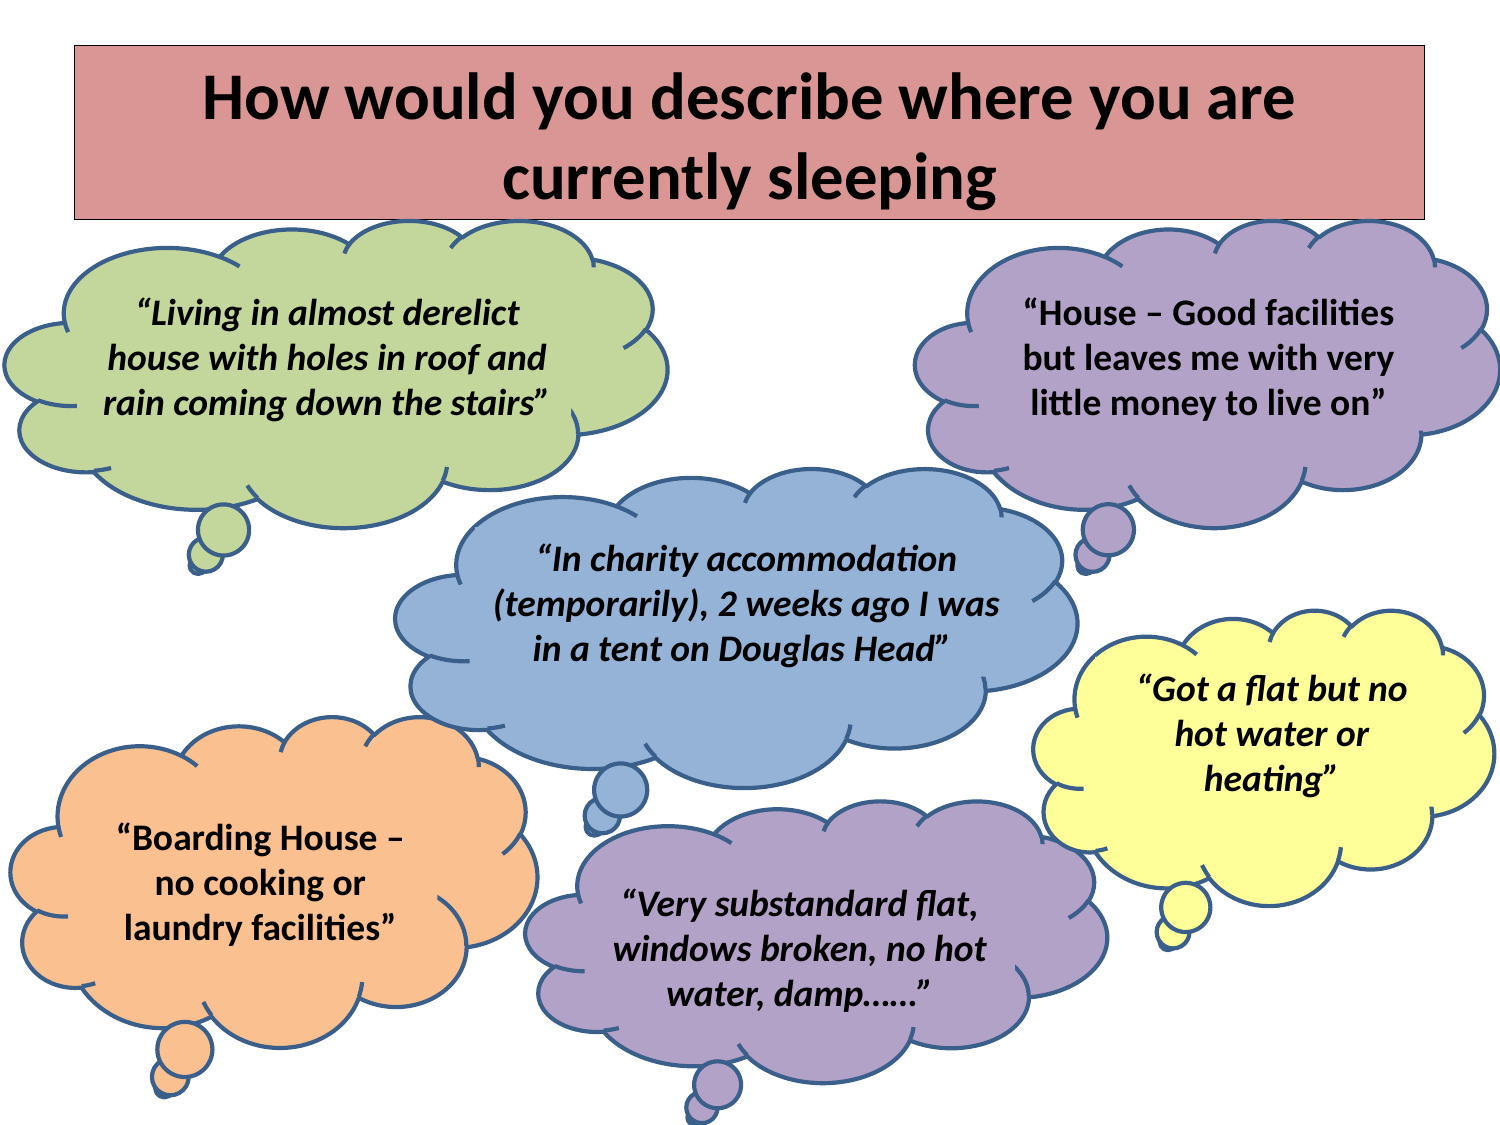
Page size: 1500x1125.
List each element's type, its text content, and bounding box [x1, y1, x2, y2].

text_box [4, 219, 668, 528]
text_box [395, 467, 1078, 788]
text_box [915, 219, 1500, 528]
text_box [525, 800, 1108, 1083]
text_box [10, 715, 538, 1048]
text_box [1033, 609, 1495, 906]
text_box How would you describe where you are currently sleeping [74, 45, 1425, 220]
